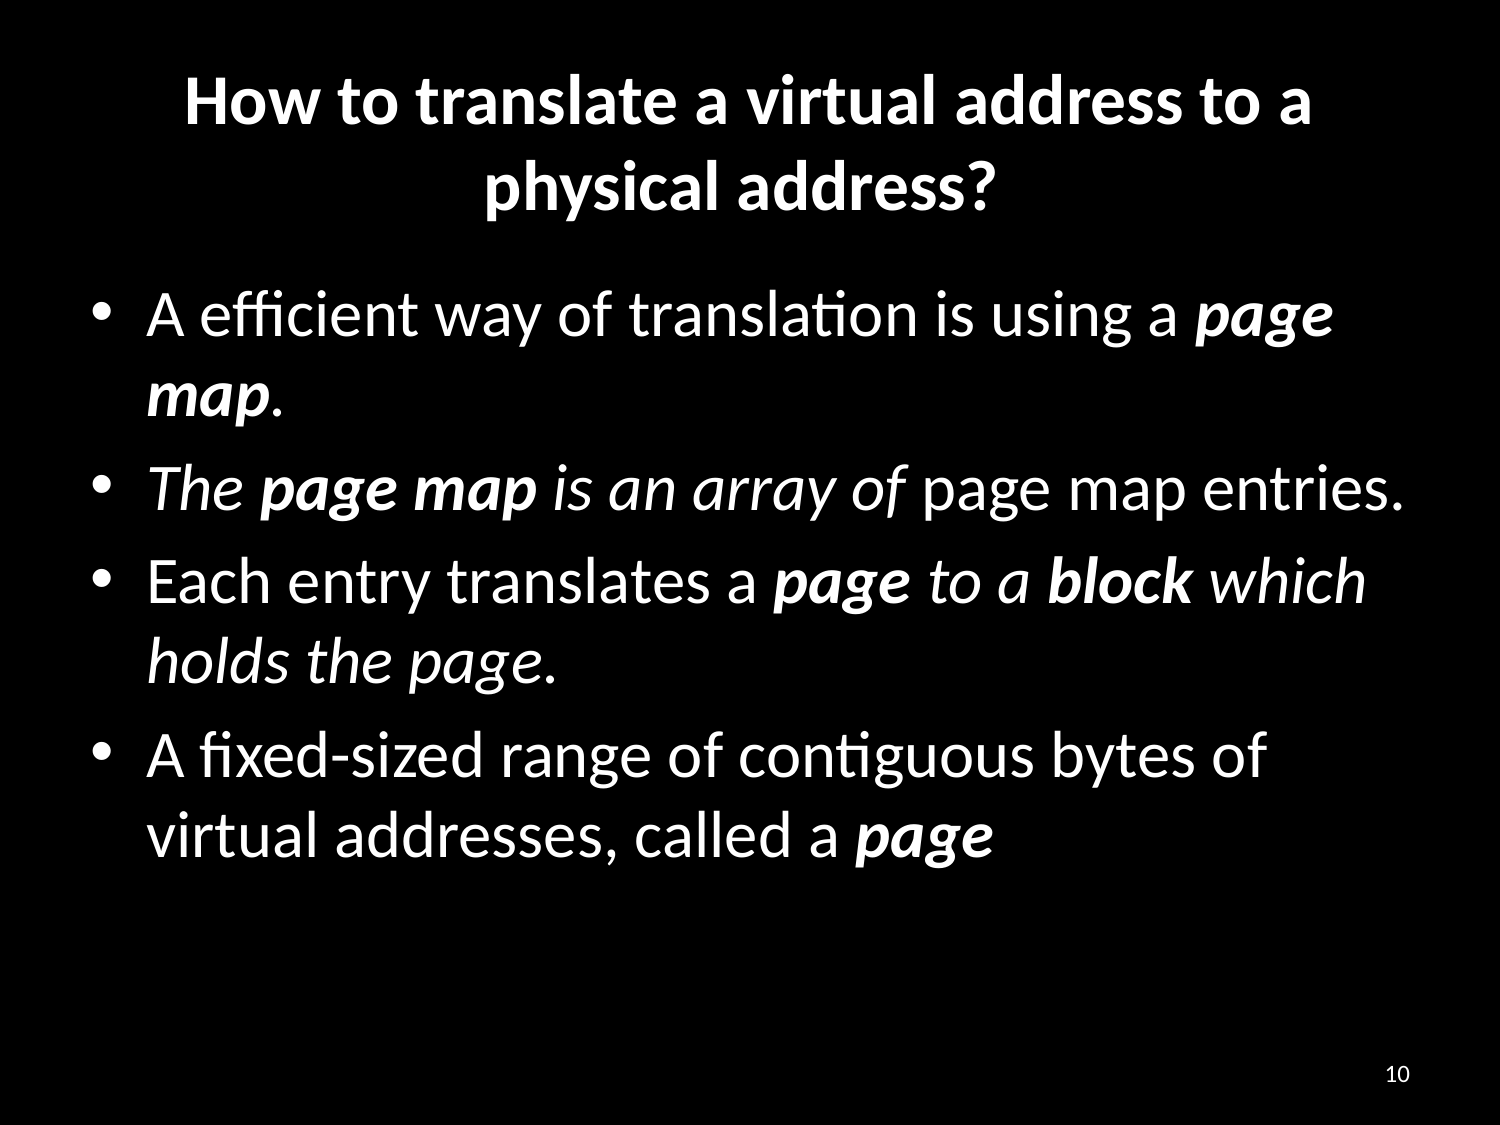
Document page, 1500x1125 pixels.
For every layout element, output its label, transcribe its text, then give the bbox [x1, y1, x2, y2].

title How to translate a virtual address to a physical address? [75, 45, 1425, 233]
list A efficient way of translation is using a page map. The page map is an array of page map entries. Each entry translates a page to a block which holds the page. A fixed-sized range of contiguous bytes of virtual addresses, called a page [75, 262, 1425, 1125]
slide_number 10 [1074, 1042, 1425, 1103]
